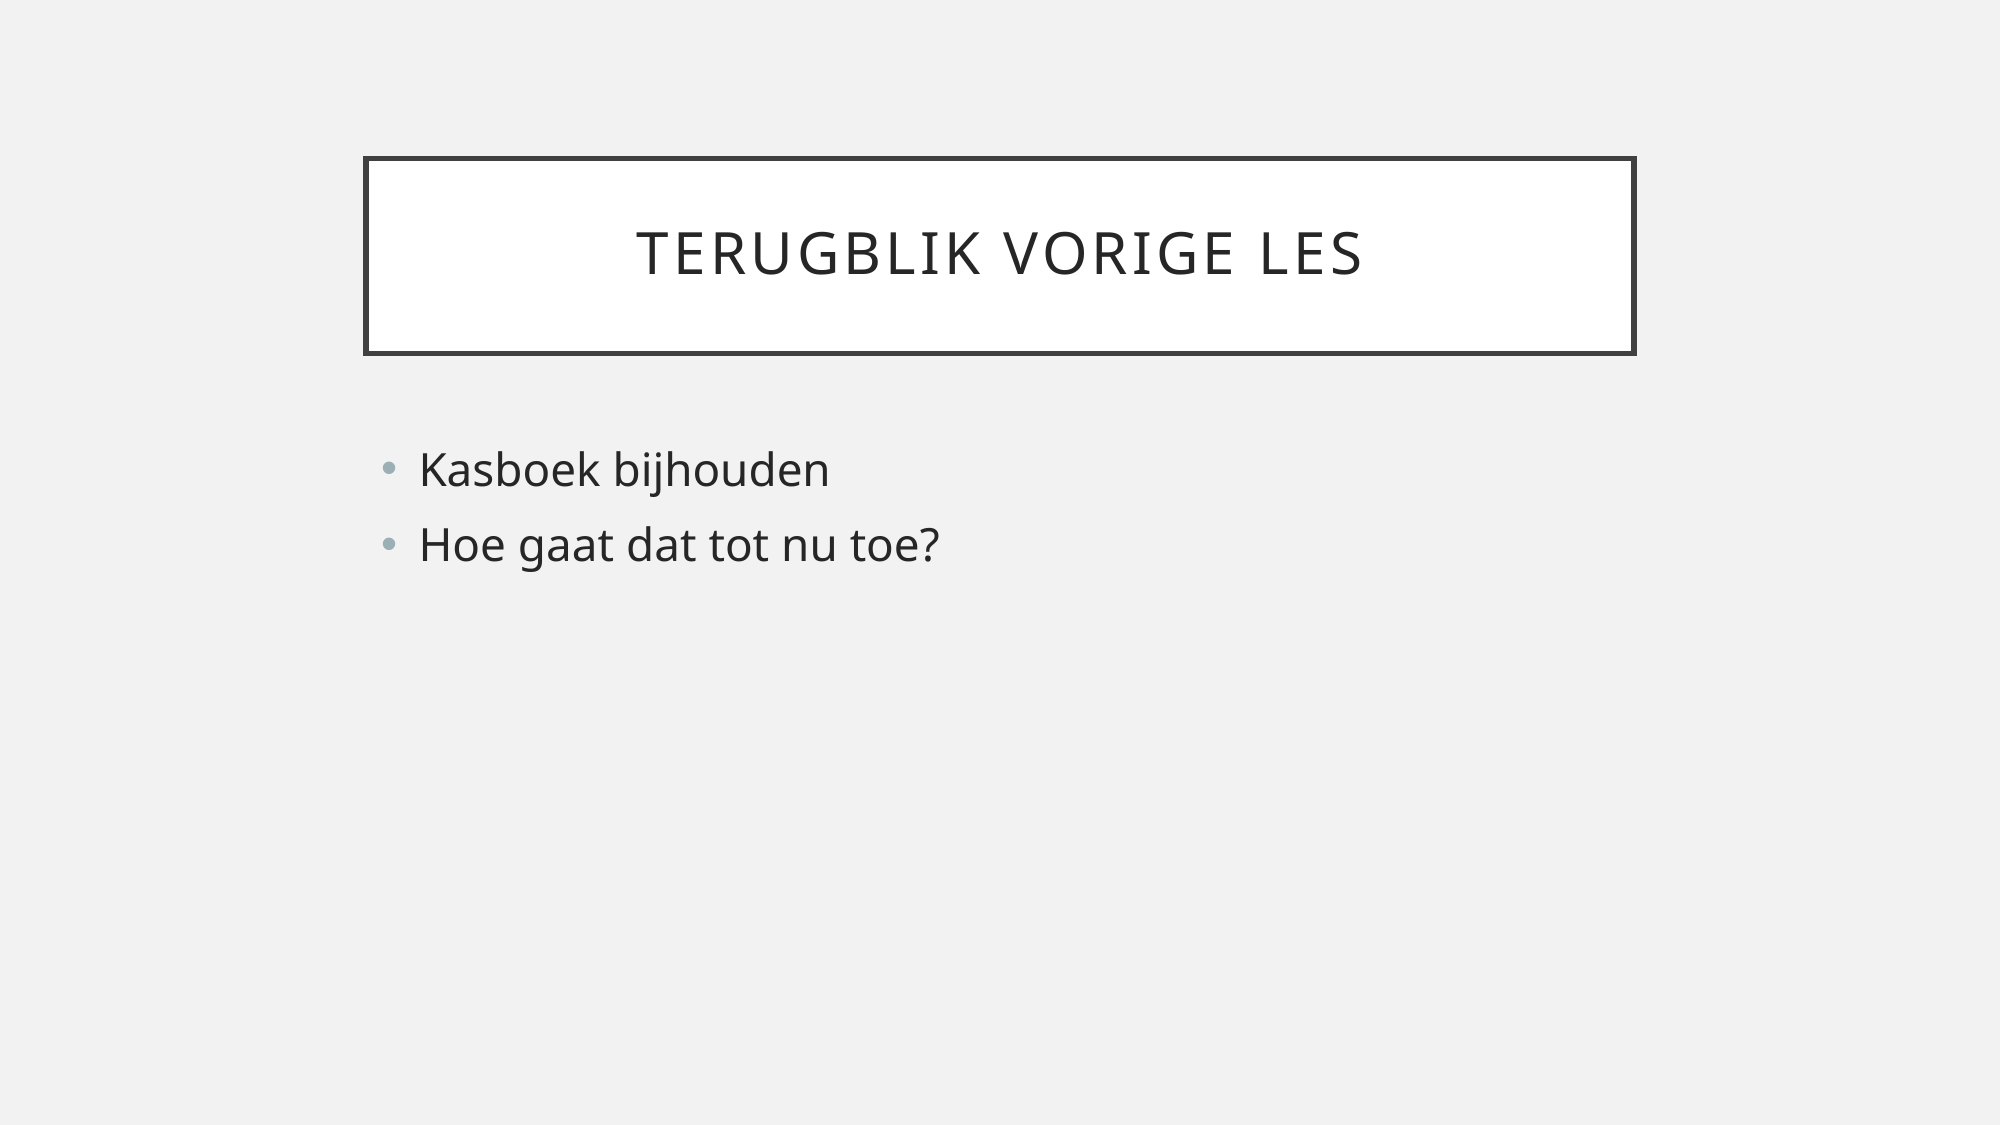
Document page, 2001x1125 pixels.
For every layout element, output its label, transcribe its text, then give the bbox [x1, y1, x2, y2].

list Kasboek bijhouden Hoe gaat dat tot nu toe? [366, 432, 1634, 942]
title Terugblik vorige les [363, 156, 1637, 356]
